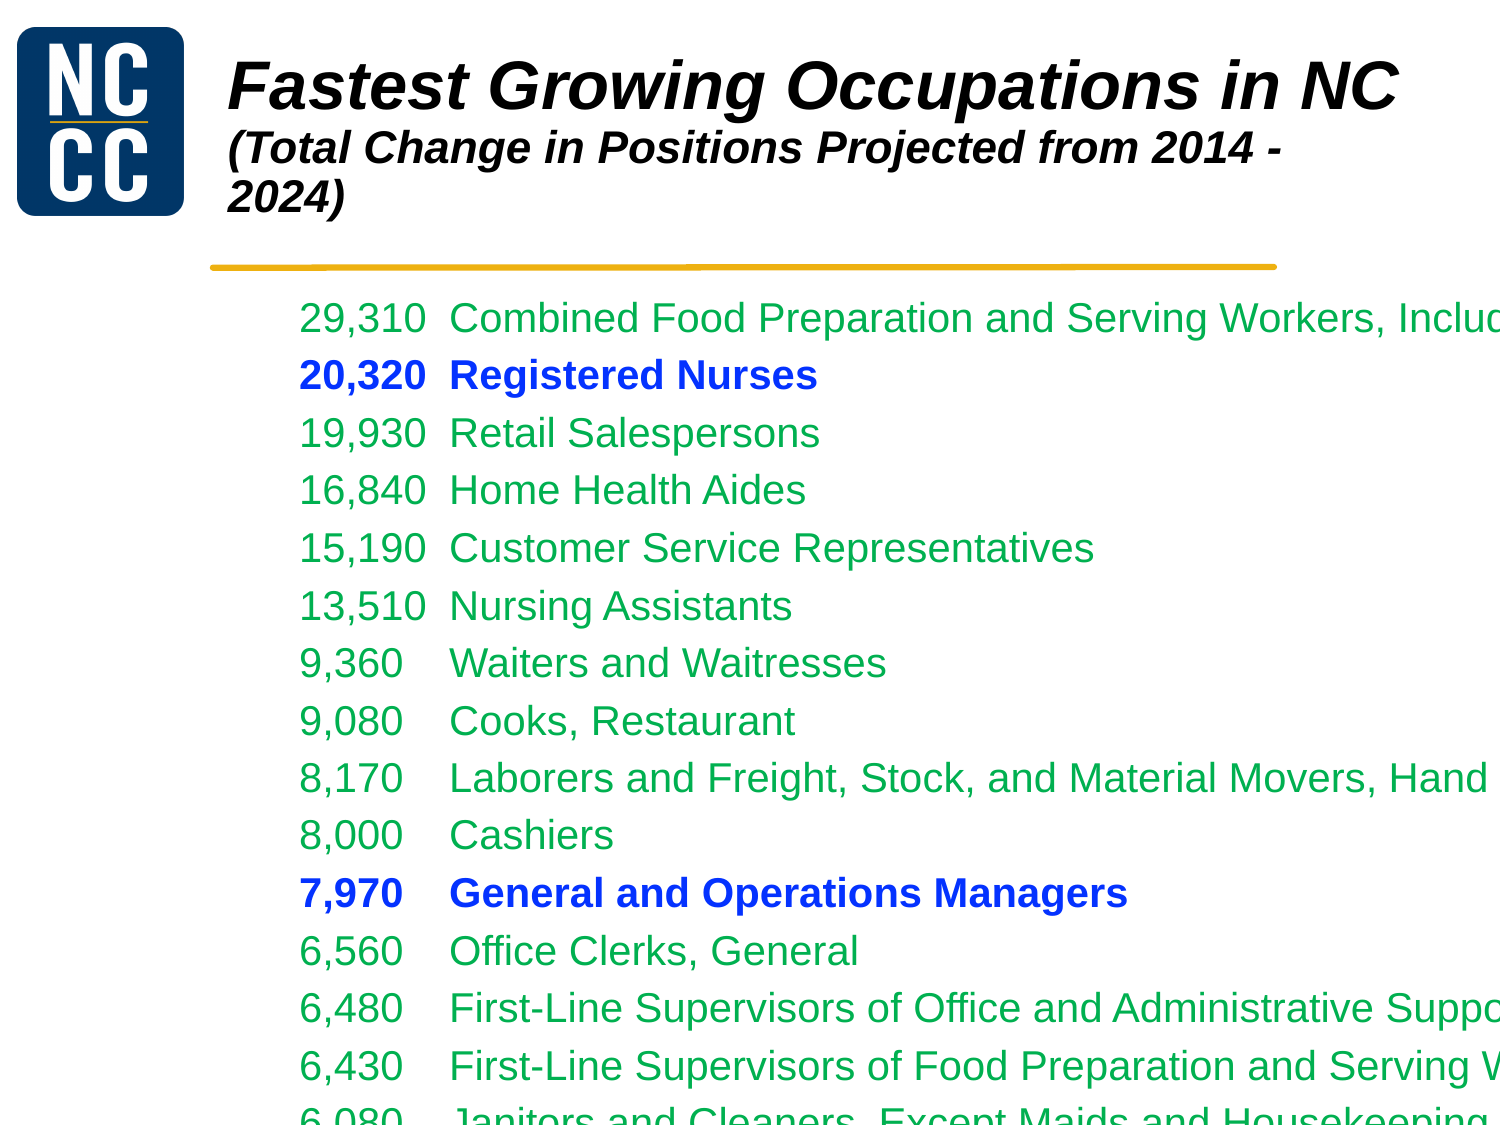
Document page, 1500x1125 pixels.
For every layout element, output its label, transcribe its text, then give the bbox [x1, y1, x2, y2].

list 29,310 Combined Food Preparation and Serving Workers, Including Fast Food 20,320 Registered Nurses 19,930 Retail Salespersons 16,840 Home Health Aides 15,190 Customer Service Representatives 13,510 Nursing Assistants 9,360 Waiters and Waitresses 9,080 Cooks, Restaurant 8,170 Laborers and Freight, Stock, and Material Movers, Hand 8,000 Cashiers 7,970 General and Operations Managers 6,560 Office Clerks, General 6,480 First-Line Supervisors of Office and Administrative Support Workers 6,430 First-Line Supervisors of Food Preparation and Serving Workers 6,080 Janitors and Cleaners, Except Maids and Housekeeping Cleaners 5,950 Stock Clerks and Order Fillers 5,820 Heavy and Tractor-Trailer Truck Drivers 5,550 Accountants and Auditors 5,520 First-Line Supervisors of Retail Sales Workers 5,230 Secretaries and Administrative Assistants, Except Legal, Medical, and Executive 4990 Computer Systems Analysts 4990 Construction Laborers 4850 Childcare Workers 4810 Landscaping and Groundskeeping Workers 4800 Maids and Housekeeping Cleaners 4780 Receptionists and Information Clerks 4700 Software Developers, Applications 4680 Sales Representatives, Wholesale and Manufacturing, Except Technical and Scientific Products 4540 Maintenance and Repair Workers, General 4470 First-Line Supervisors of Construction Trades and Extraction Workers 4410 Carpenters 3950 Business Operations Specialists, All Other 3950 Personal Care Aides 3900 Market Research Analysts and Marketing Specialists 3670 Management Analysts 3620 Medical Assistants 3400 Team Assemblers 3320 Computer User Support Specialists 3260 Elementary School Teachers, Except Special Education 3150 Computer and Information Systems Managers 3020 Managers, All Other 3020 Sales Representatives, Services, All Other 2940 Financial Managers 2900 Food Preparation Workers 2800 Licensed Practical and Licensed Vocational Nurses 2750 Personal Financial Advisors 2680 Teacher Assistants 2640 Packers and Packagers, Hand 2550 Billing and Posting Clerks 2540 Pharmacy Technicians 2530 Loan Officers 2520 Automotive Service Technicians and Mechanics 2510 Medical Secretaries 2480 Electricians 2290 Dental Assistants 2270 Counter Attendants, Cafeteria, Food Concession, and Coffee Shop 2270 Medical and Clinical Laboratory Technicians 2270 Security Guards 2260 Clergy 2240 Physicians and Surgeons, All Other 2140 Bartenders 2130 Emergency Medical Technicians and Paramedics 2040 Industrial Machinery Mechanics 2030 Amusement and Recreation Attendants [0, 288, 1500, 1066]
title Fastest Growing Occupations in NC (Total Change in Positions Projected from 2014 - 2024) [212, 27, 1421, 246]
picture [17, 27, 184, 216]
